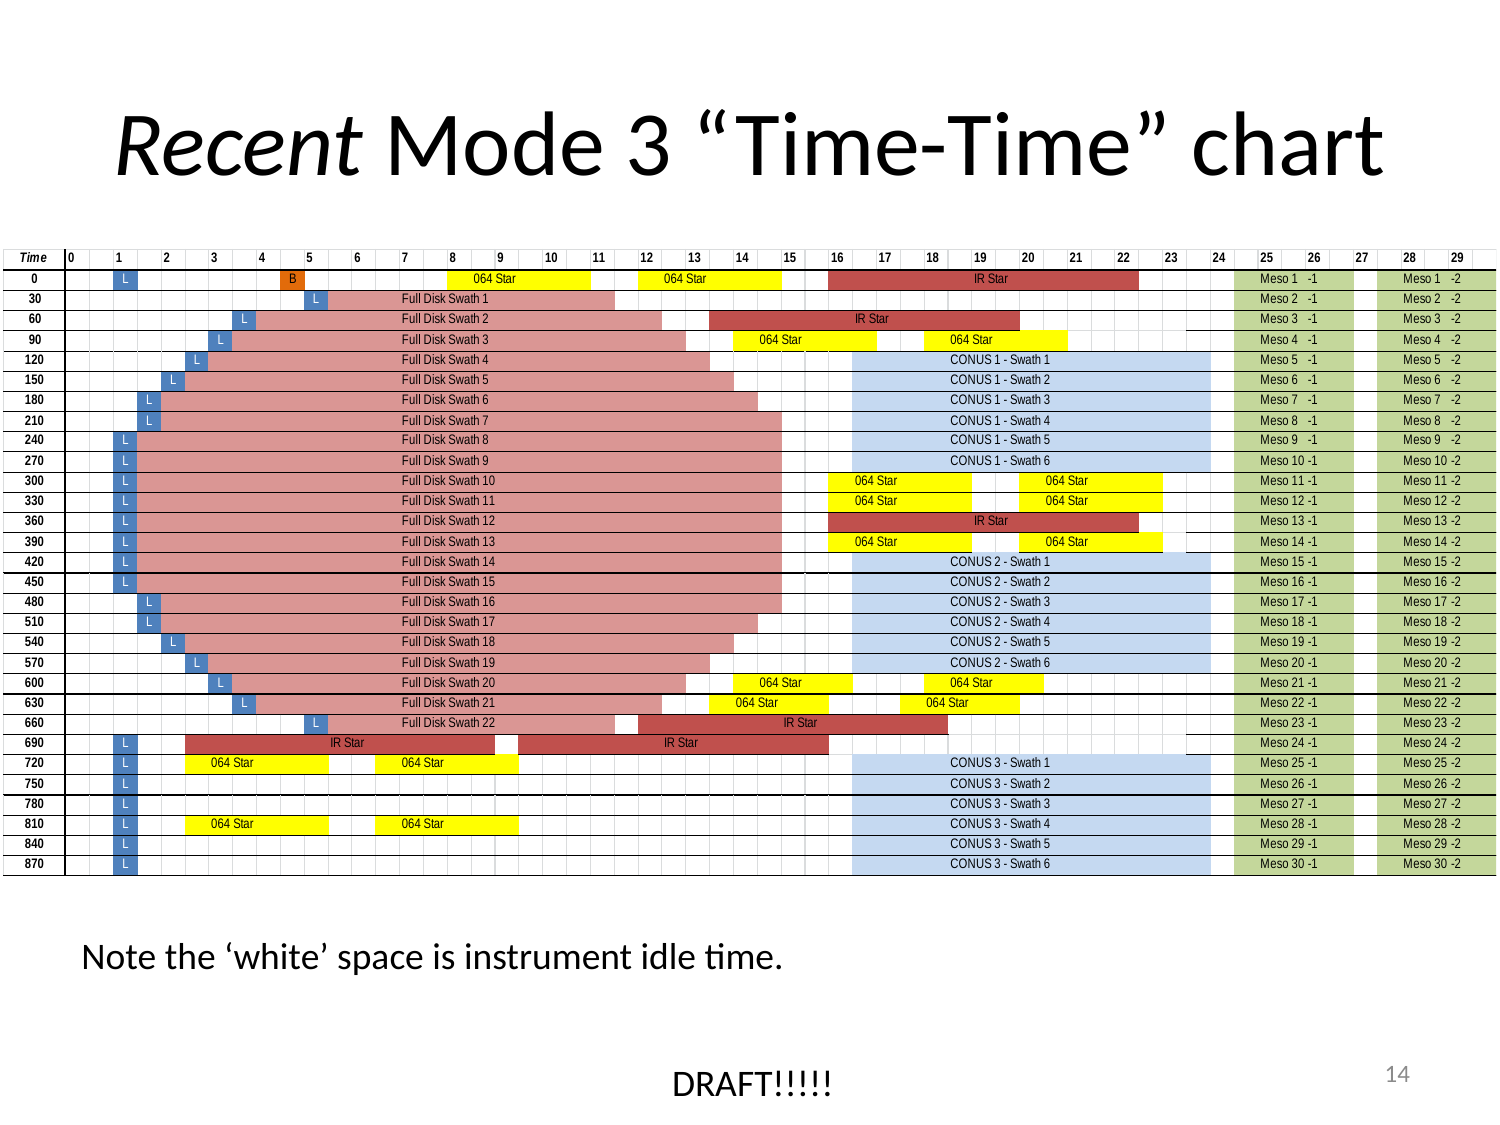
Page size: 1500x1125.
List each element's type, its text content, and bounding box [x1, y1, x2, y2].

slide_number 14 [1074, 1042, 1425, 1103]
text_box Note the ‘white’ space is instrument idle time. [66, 924, 800, 985]
text_box DRAFT!!!!! [657, 1051, 849, 1112]
title Recent Mode 3 “Time-Time” chart [75, 45, 1425, 233]
picture [2, 248, 1498, 877]
